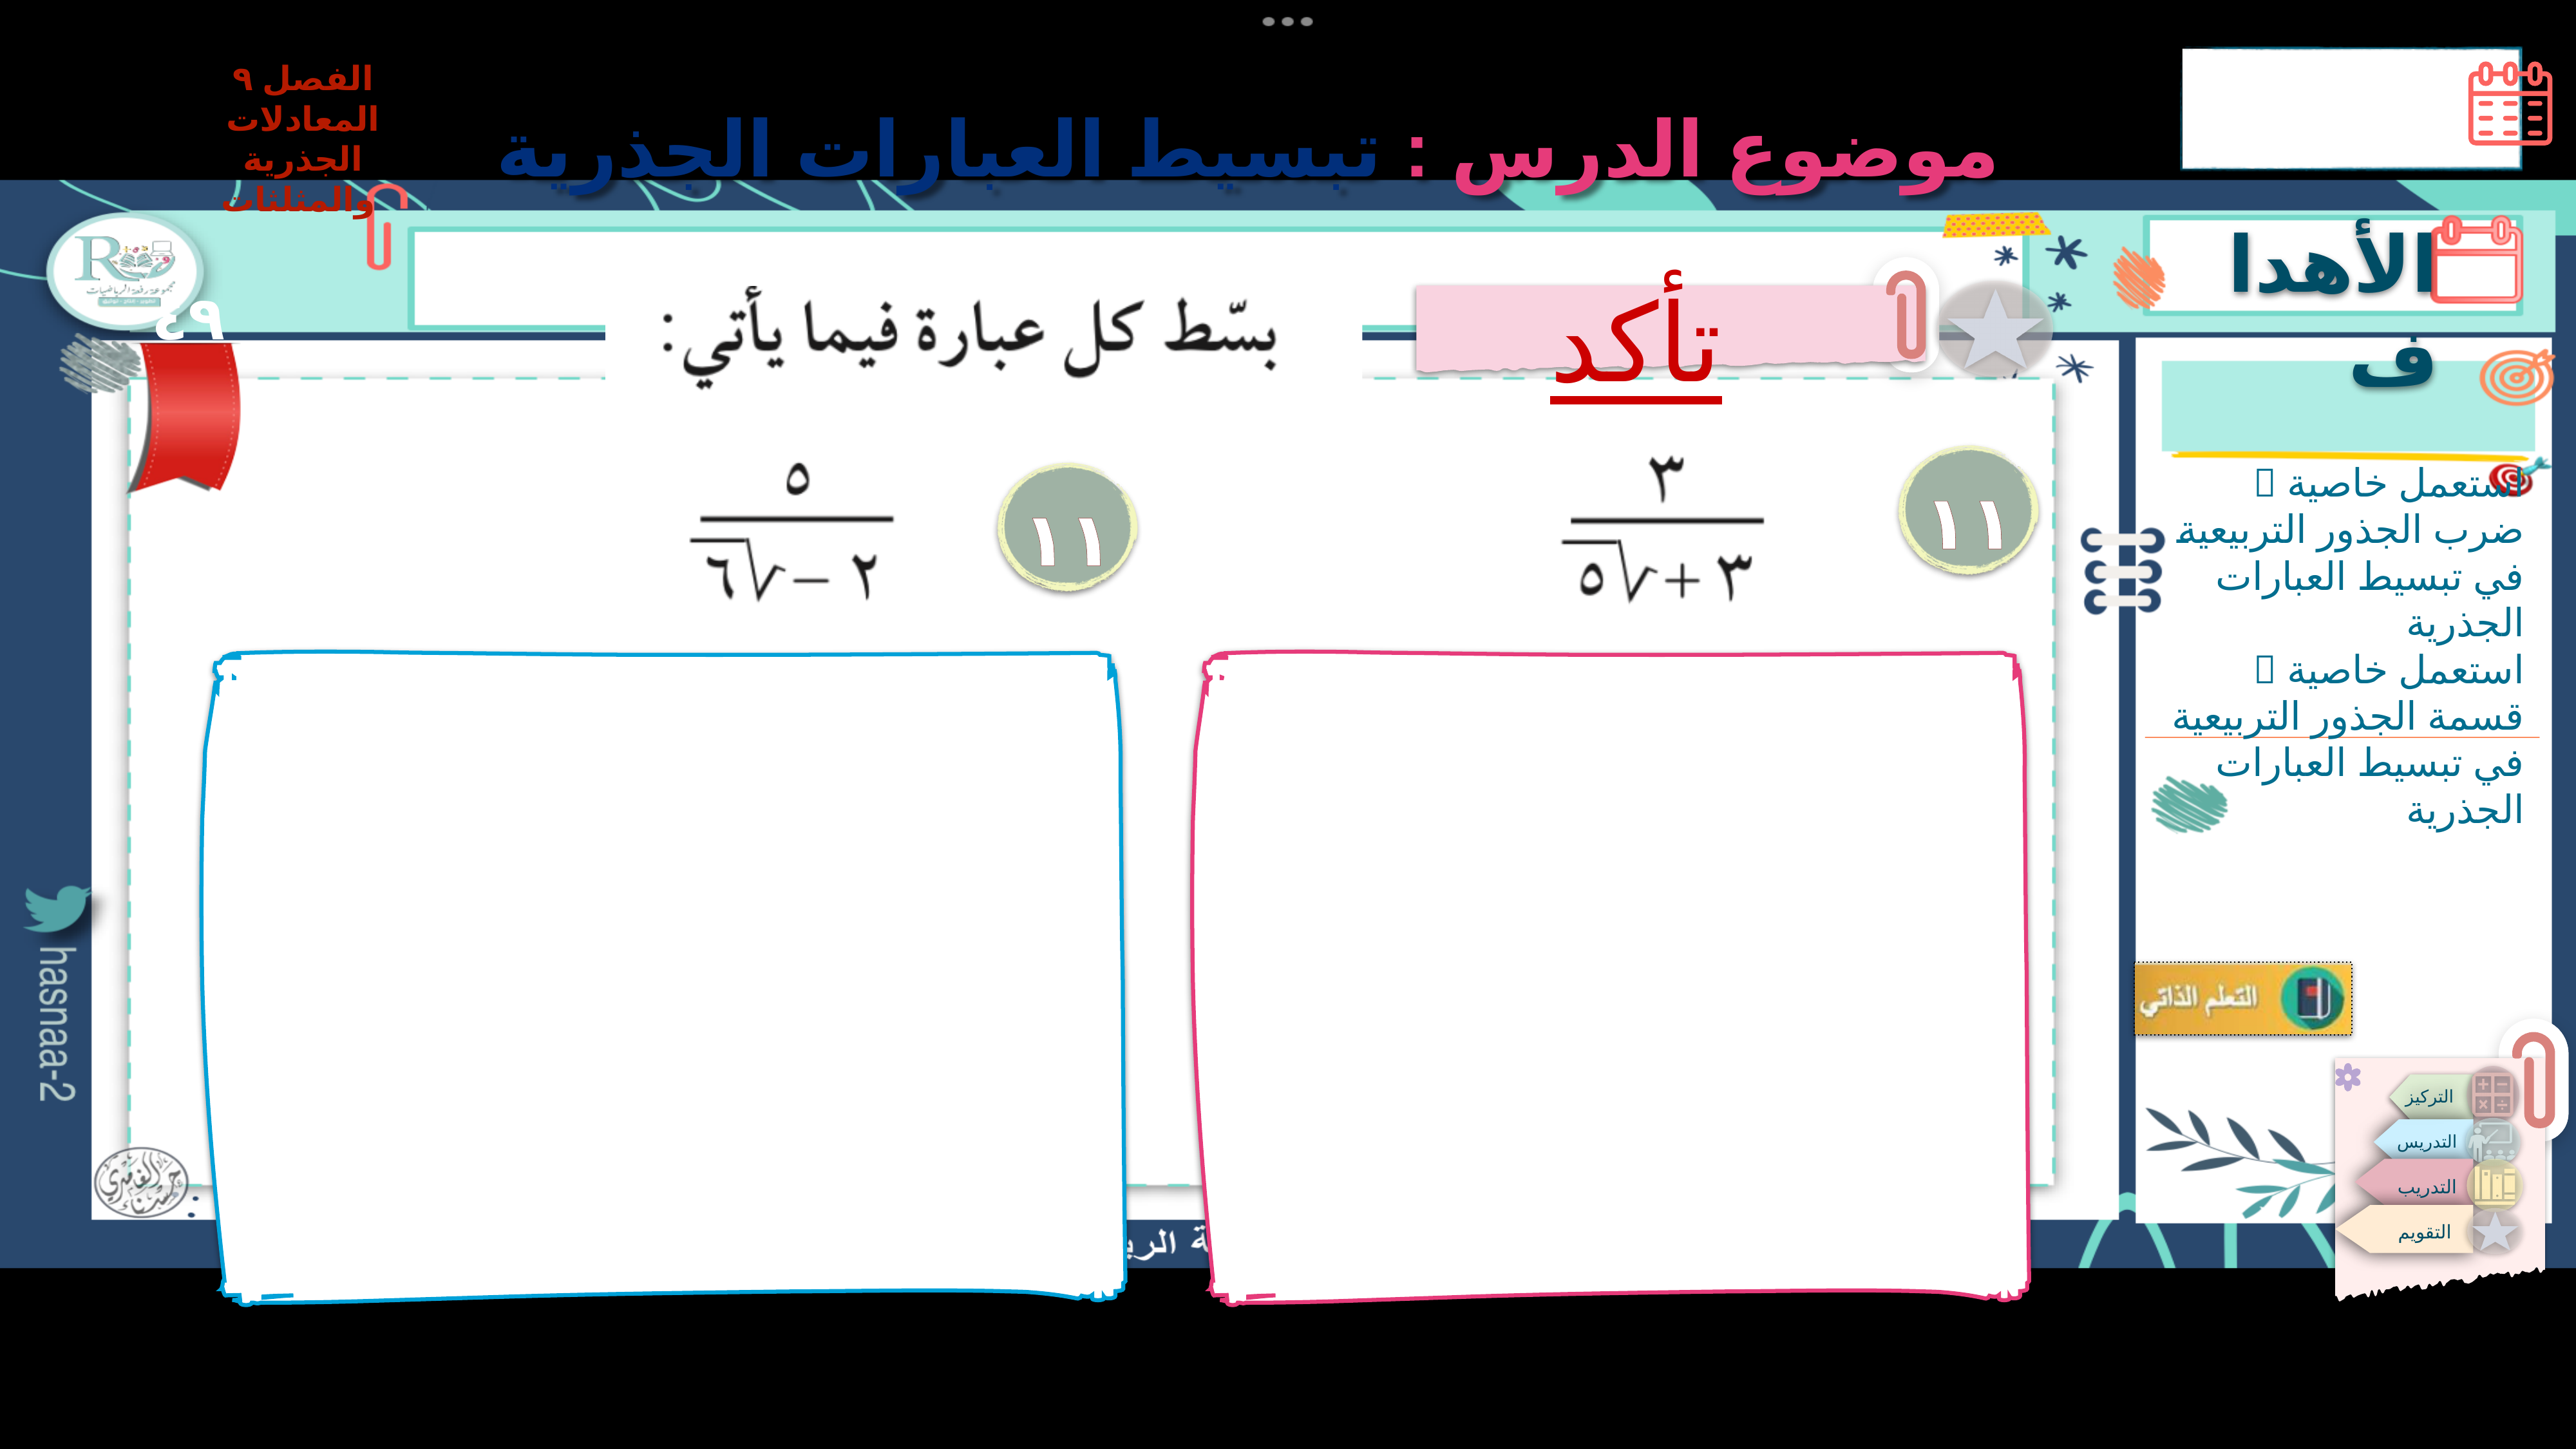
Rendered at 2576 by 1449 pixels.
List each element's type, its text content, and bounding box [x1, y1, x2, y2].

text_box [1192, 651, 2029, 1305]
picture [0, 0, 2576, 1449]
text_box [983, 460, 1152, 601]
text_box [1884, 443, 2054, 584]
text_box [201, 651, 1126, 1305]
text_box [1416, 272, 2054, 384]
text_box ٤٩ [136, 207, 242, 352]
